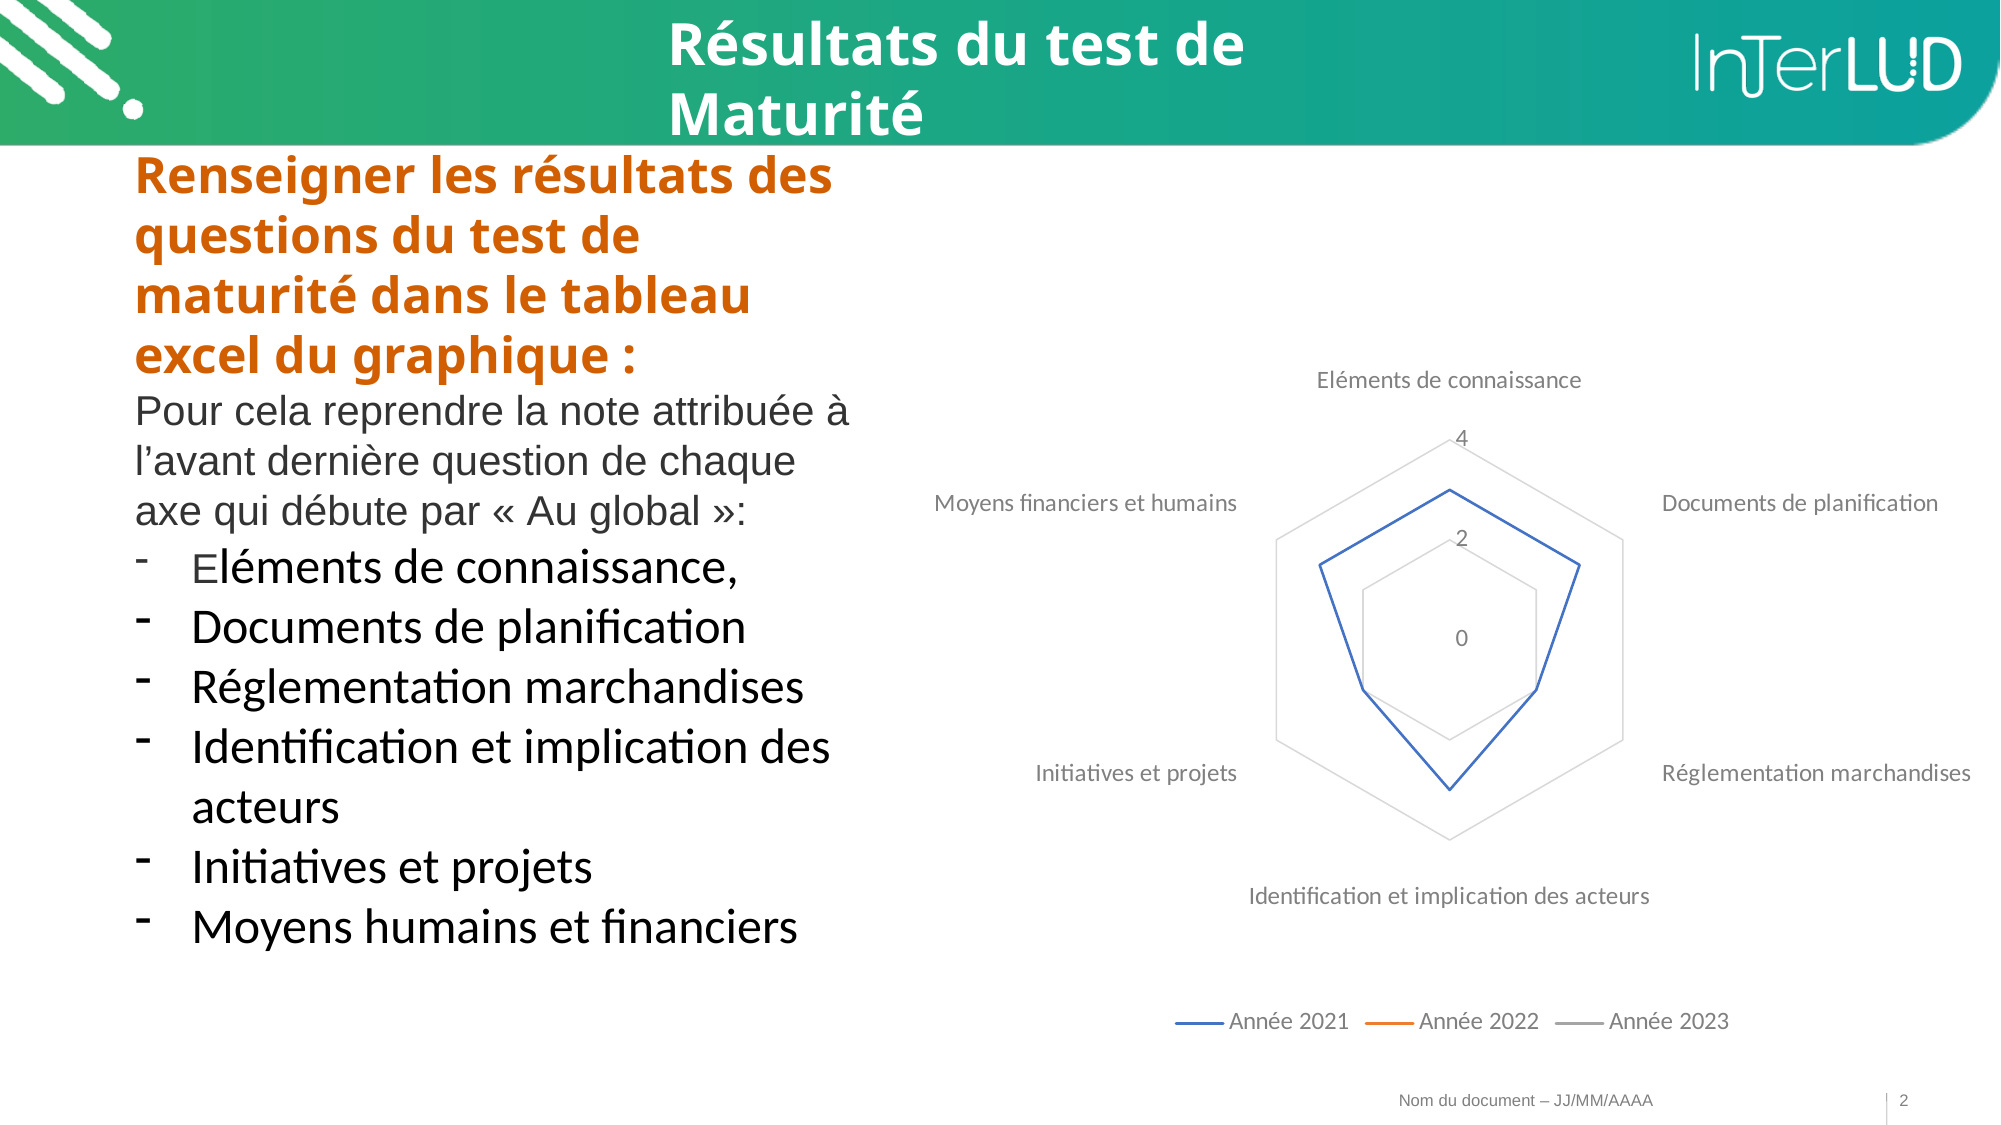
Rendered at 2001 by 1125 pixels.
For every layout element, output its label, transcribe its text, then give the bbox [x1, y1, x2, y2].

picture [0, 0, 652, 148]
picture [1417, 0, 2000, 148]
text_box 2 [1899, 1083, 1937, 1118]
chart [912, 285, 1994, 1043]
text_box Résultats du test de Maturité [652, 0, 1417, 155]
text_box Nom du document – JJ/MM/AAAA [1398, 1083, 1881, 1118]
text_box Renseigner les résultats des questions du test de maturité dans le tableau excel du graphique : Pour cela reprendre la note attribuée à l’avant dernière question de chaque axe qui débute par « Au global »: Eléments de connaissance, Documents de planification Réglementation marchandises Identification et implication des acteurs Initiatives et projets Moyens humains et financiers [120, 136, 882, 961]
